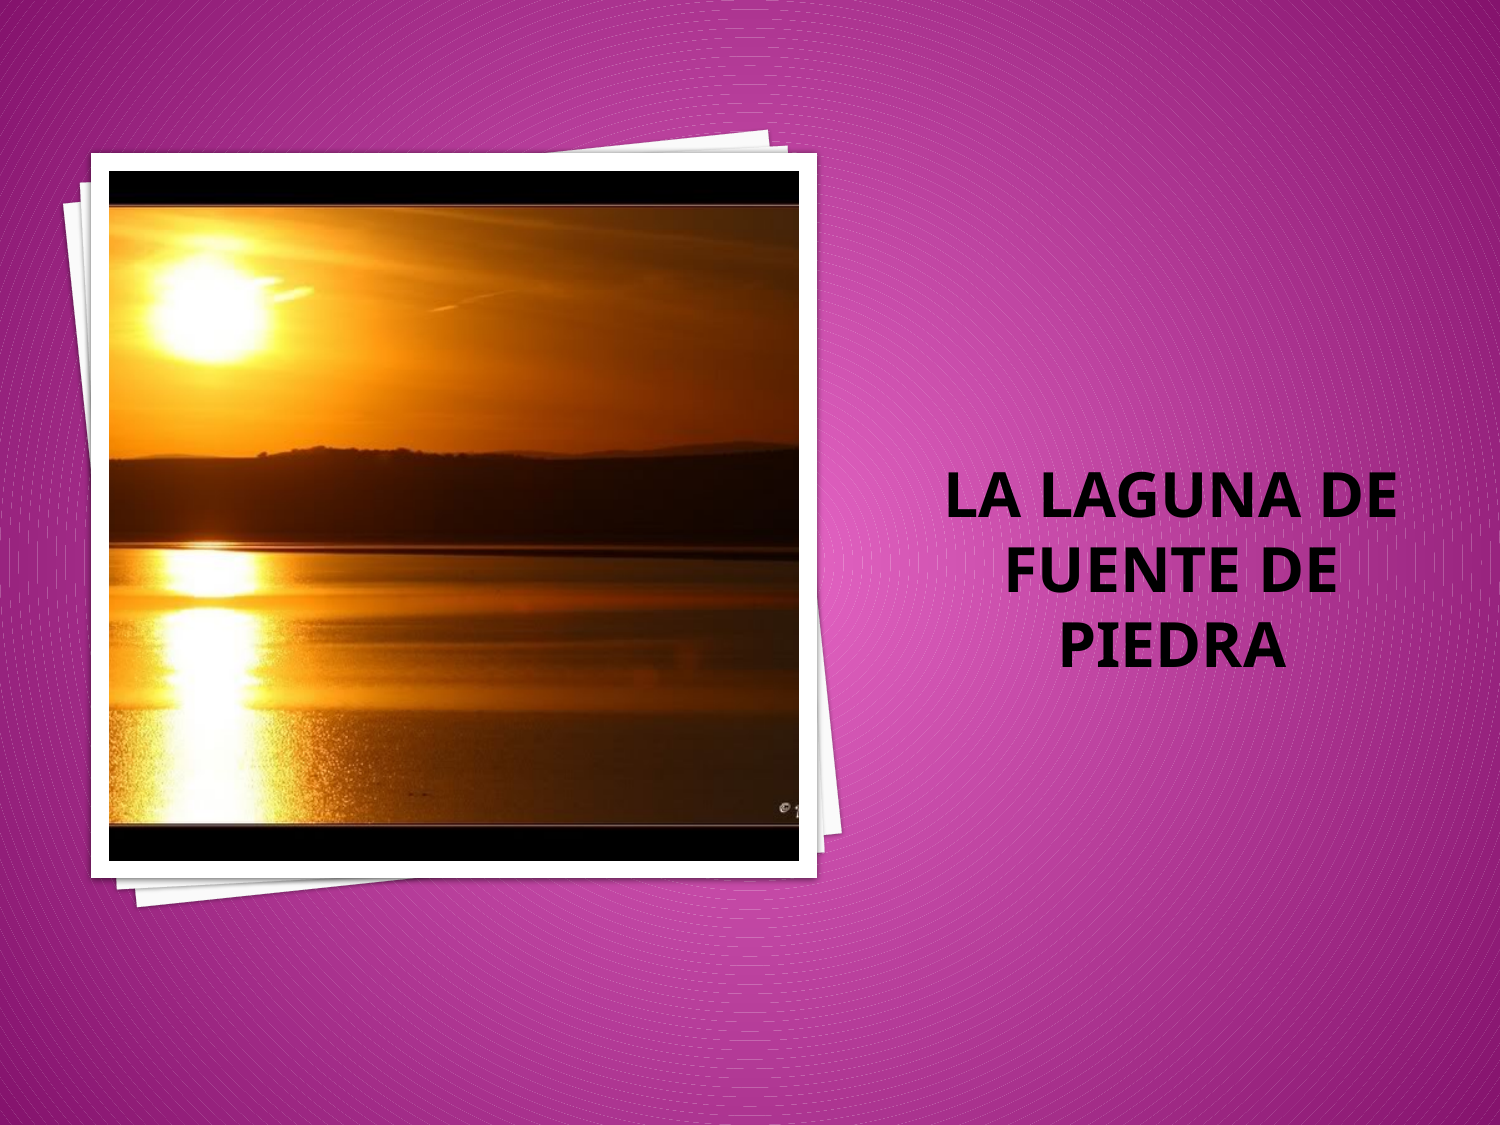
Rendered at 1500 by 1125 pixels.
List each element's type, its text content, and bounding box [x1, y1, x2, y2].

title La laguna de fuente de piedra [890, 46, 1454, 680]
picture [108, 170, 800, 862]
